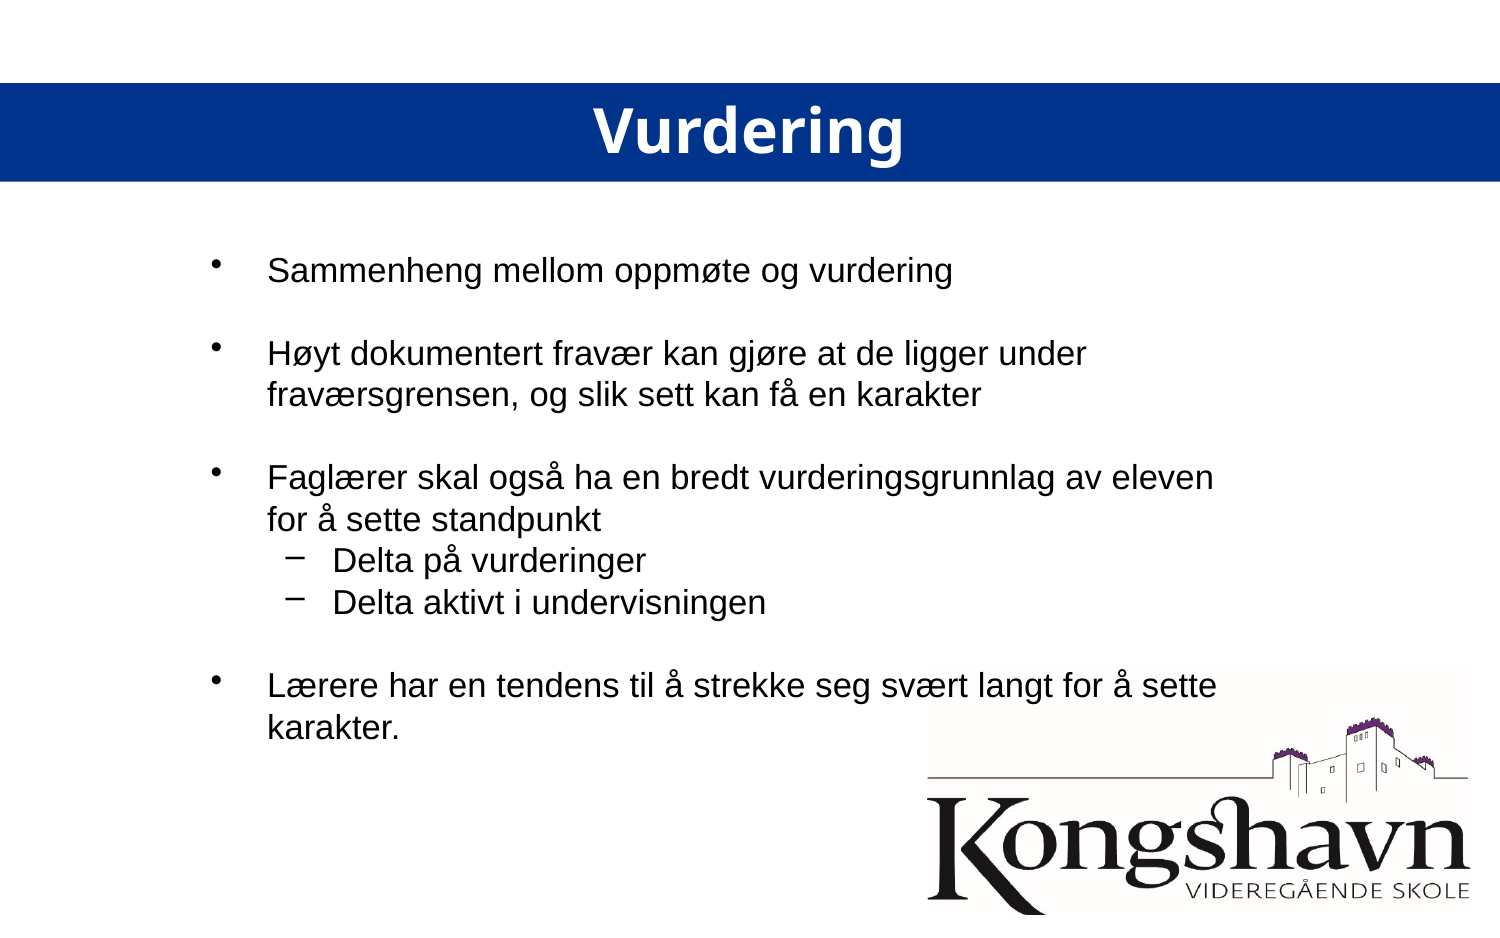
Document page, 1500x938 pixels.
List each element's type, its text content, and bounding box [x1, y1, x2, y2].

title Vurdering [0, 83, 1500, 182]
picture [927, 665, 1471, 915]
text_box Sammenheng mellom oppmøte og vurdering Høyt dokumentert fravær kan gjøre at de ligger under fraværsgrensen, og slik sett kan få en karakter Faglærer skal også ha en bredt vurderingsgrunnlag av eleven for å sette standpunkt Delta på vurderinger Delta aktivt i undervisningen Lærere har en tendens til å strekke seg svært langt for å sette karakter. [195, 239, 1279, 754]
